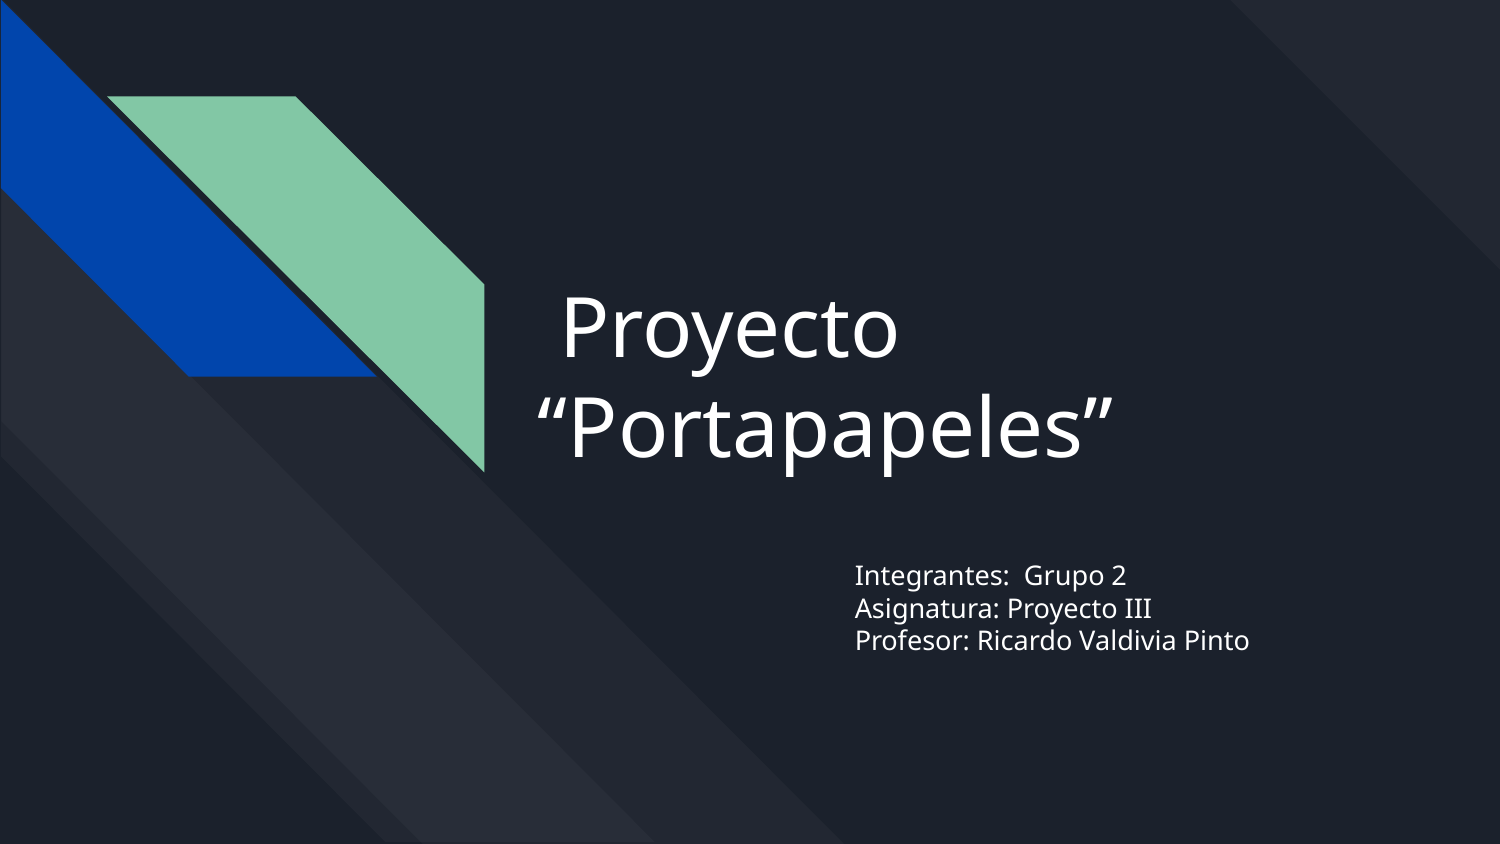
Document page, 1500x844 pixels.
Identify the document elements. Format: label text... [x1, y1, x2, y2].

title Proyecto “Portapapeles” [522, 258, 1404, 518]
subtitle Integrantes: Grupo 2 Asignatura: Proyecto III Profesor: Ricardo Valdivia Pinto [839, 543, 1410, 669]
